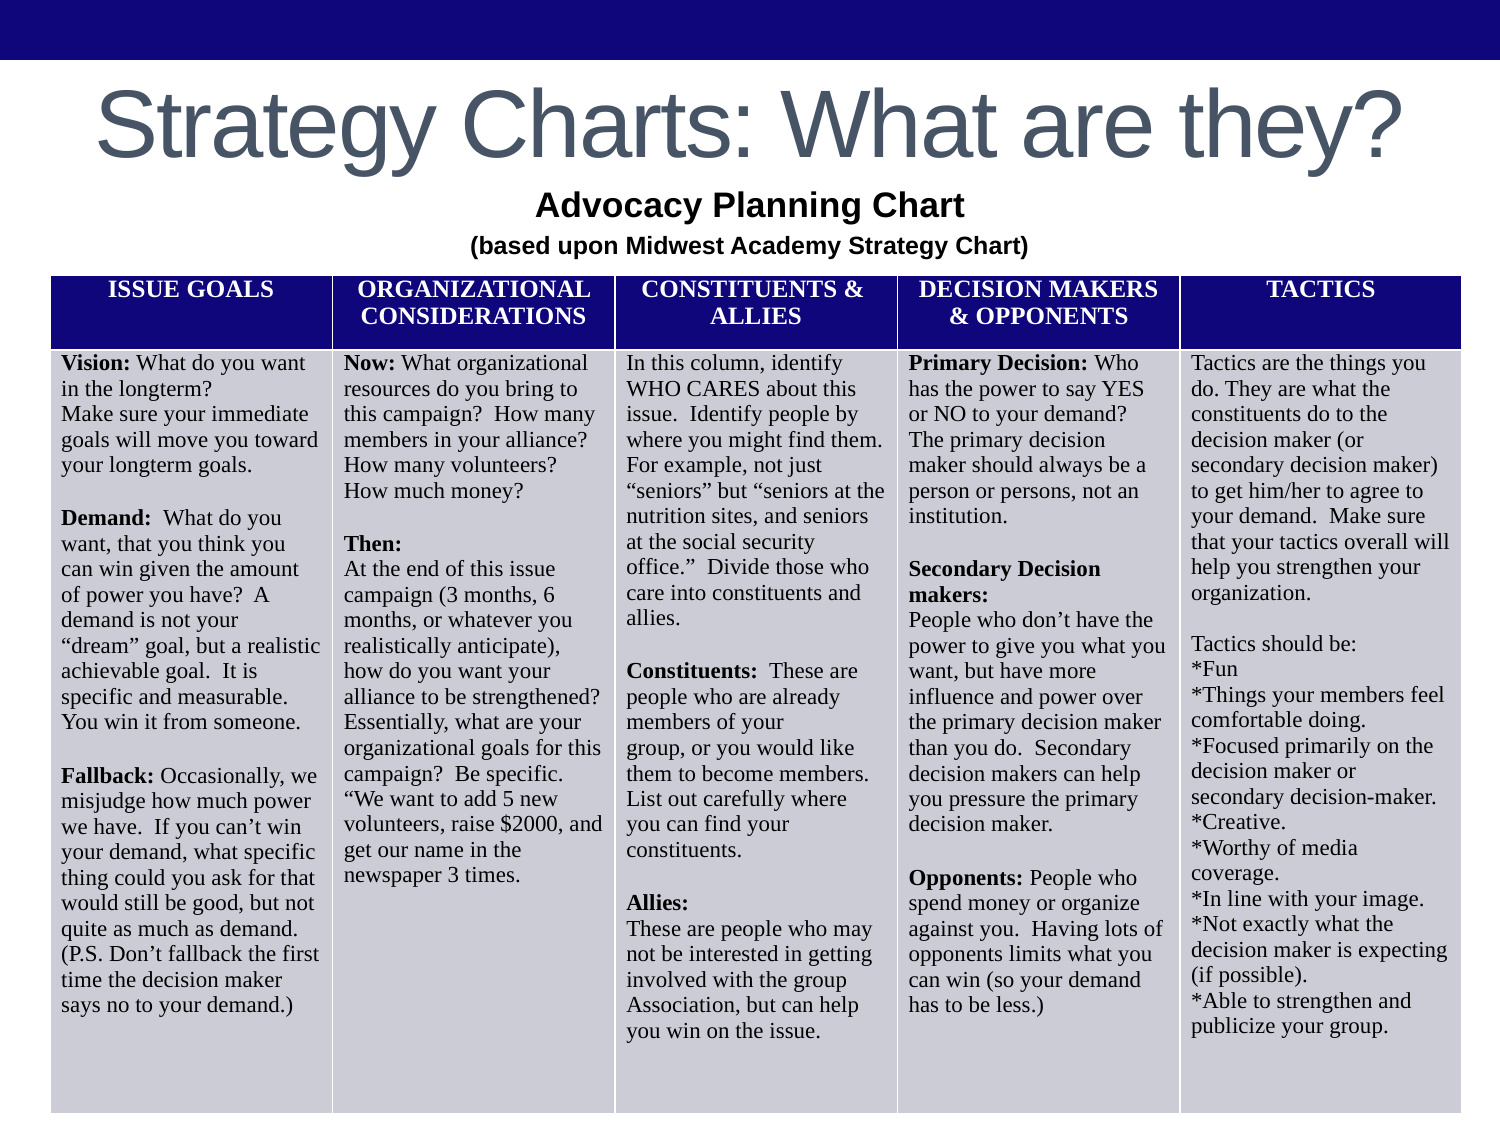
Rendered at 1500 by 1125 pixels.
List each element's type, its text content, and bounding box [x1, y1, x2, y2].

table_header TACTICS [1181, 276, 1461, 349]
table_cell Vision: What do you want in the longterm? Make sure your immediate goals will move you toward your longterm goals. Demand: What do you want, that you think you can win given the amount of power you have? A demand is not your “dream” goal, but a realistic achievable goal. It is specific and measurable. You win it from someone. Fallback: Occasionally, we misjudge how much power we have. If you can’t win your demand, what specific thing could you ask for that would still be good, but not quite as much as demand. (P.S. Don’t fallback the first time the decision maker says no to your demand.) [51, 351, 332, 1113]
title Strategy Charts: What are they? [75, 50, 1425, 174]
table_cell In this column, identify WHO CARES about this issue. Identify people by where you might find them. For example, not just “seniors” but “seniors at the nutrition sites, and seniors at the social security office.” Divide those who care into constituents and allies. Constituents: These are people who are already members of your group, or you would like them to become members. List out carefully where you can find your constituents. Allies: These are people who may not be interested in getting involved with the group Association, but can help you win on the issue. [616, 351, 897, 1113]
list Advocacy Planning Chart (based upon Midwest Academy Strategy Chart) [74, 174, 1426, 274]
table_cell Now: What organizational resources do you bring to this campaign? How many members in your alliance? How many volunteers? How much money? Then: At the end of this issue campaign (3 months, 6 months, or whatever you realistically anticipate), how do you want your alliance to be strengthened? Essentially, what are your organizational goals for this campaign? Be specific. “We want to add 5 new volunteers, raise $2000, and get our name in the newspaper 3 times. [333, 351, 614, 1113]
table_cell Tactics are the things you do. They are what the constituents do to the decision maker (or secondary decision maker) to get him/her to agree to your demand. Make sure that your tactics overall will help you strengthen your organization. Tactics should be: *Fun *Things your members feel comfortable doing. *Focused primarily on the decision maker or secondary decision-maker. *Creative. *Worthy of media coverage. *In line with your image. *Not exactly what the decision maker is expecting (if possible). *Able to strengthen and publicize your group. [1181, 351, 1461, 1113]
table_header DECISION MAKERS & OPPONENTS [898, 276, 1179, 349]
table_header ORGANIZATIONAL CONSIDERATIONS [333, 276, 614, 349]
table_cell Primary Decision: Who has the power to say YES or NO to your demand? The primary decision maker should always be a person or persons, not an institution. Secondary Decision makers: People who don’t have the power to give you what you want, but have more influence and power over the primary decision maker than you do. Secondary decision makers can help you pressure the primary decision maker. Opponents: People who spend money or organize against you. Having lots of opponents limits what you can win (so your demand has to be less.) [898, 351, 1179, 1113]
table_header ISSUE GOALS [51, 276, 332, 349]
table_header CONSTITUENTS & ALLIES [616, 276, 897, 349]
